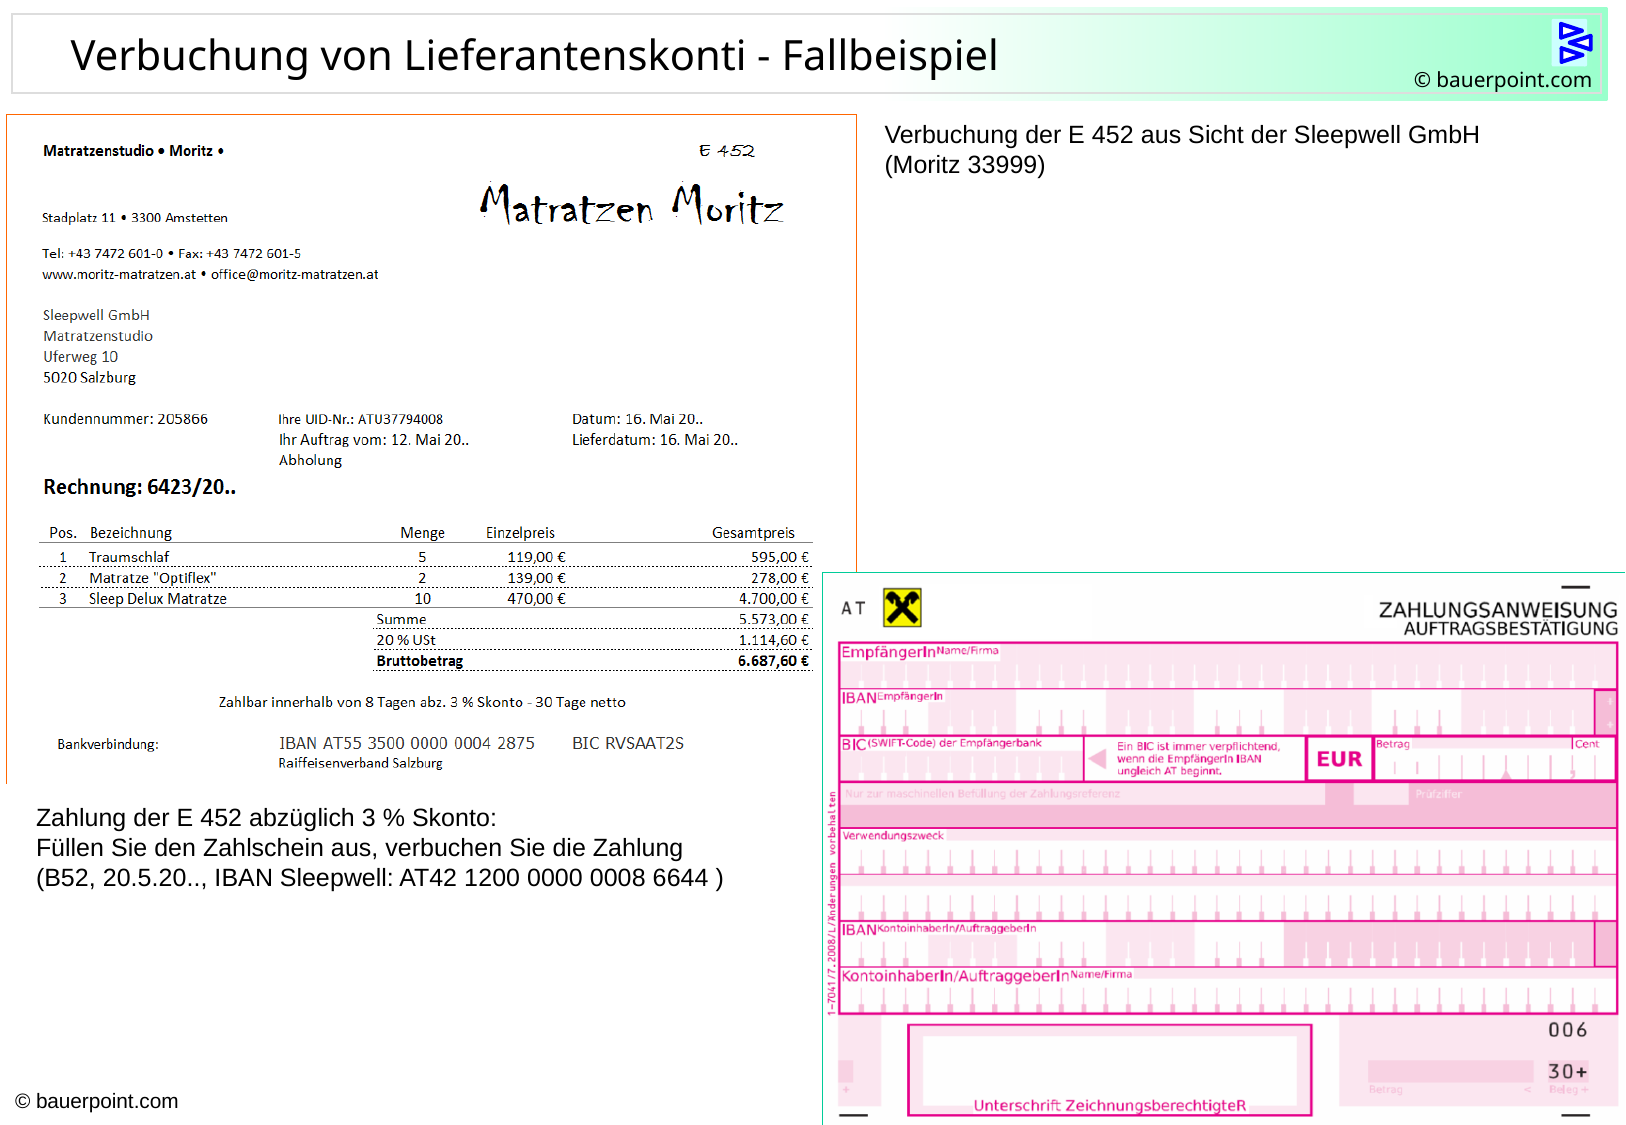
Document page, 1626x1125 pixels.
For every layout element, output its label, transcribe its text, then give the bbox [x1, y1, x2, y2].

picture [0, 109, 1625, 1125]
text_box Verbuchung von Lieferantenskonti - Fallbeispiel [55, 21, 1015, 87]
text_box Verbuchung der E 452 aus Sicht der Sleepwell GmbH (Moritz 33999) [869, 110, 1504, 186]
text_box Zahlung der E 452 abzüglich 3 % Skonto: Füllen Sie den Zahlschein aus, verbuchen Sie die Zahlung (B52, 20.5.20.., IBAN Sleepwell: AT42 1200 0000 0008 6644 ) [21, 793, 741, 899]
